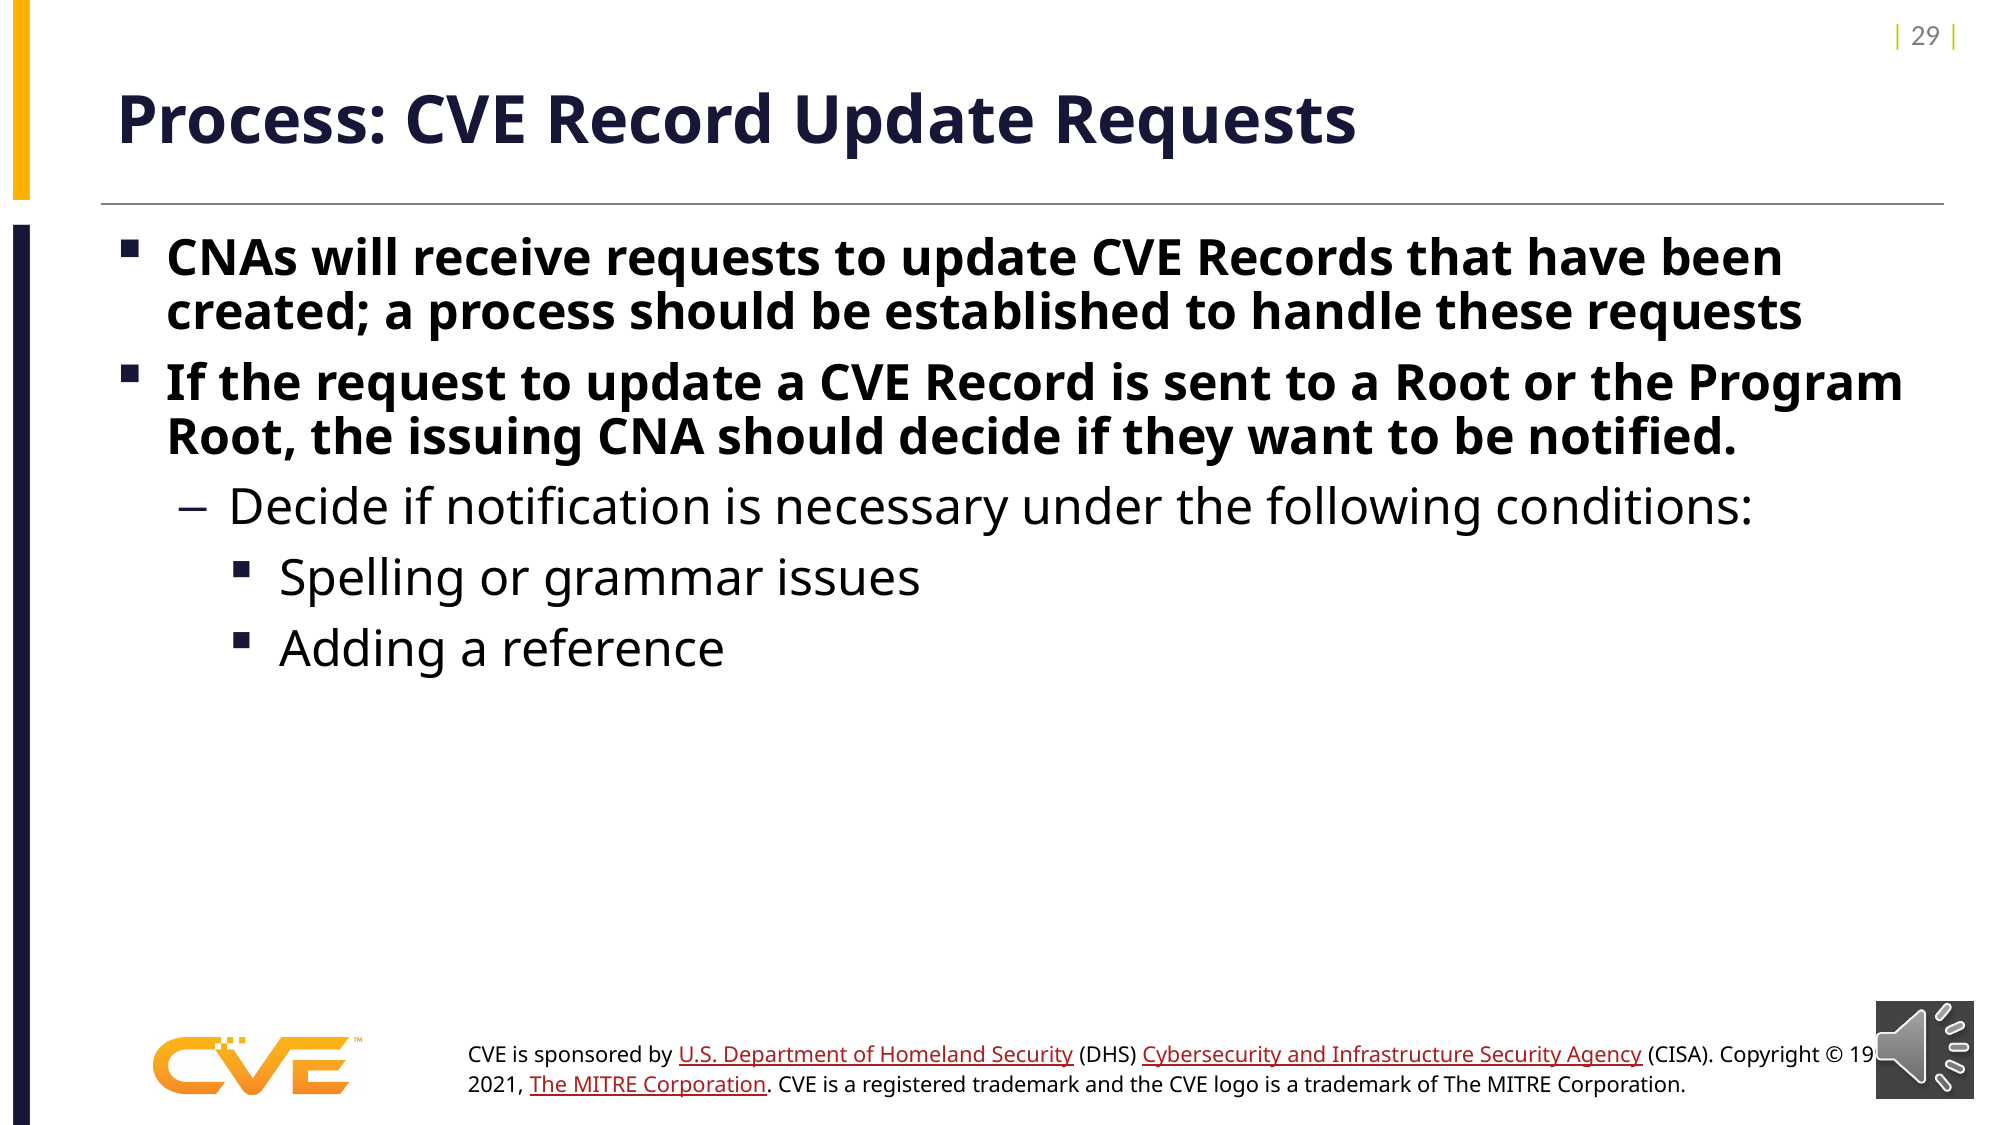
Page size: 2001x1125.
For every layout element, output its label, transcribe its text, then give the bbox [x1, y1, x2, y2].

list CNAs will receive requests to update CVE Records that have been created; a process should be established to handle these requests If the request to update a CVE Record is sent to a Root or the Program Root, the issuing CNA should decide if they want to be notified. Decide if notification is necessary under the following conditions: Spelling or grammar issues Adding a reference [101, 224, 1945, 1012]
picture [1874, 999, 1975, 1100]
title Process: CVE Record Update Requests [101, 60, 1945, 184]
picture [153, 1037, 362, 1095]
slide_number | 29 | [1685, 9, 1976, 51]
